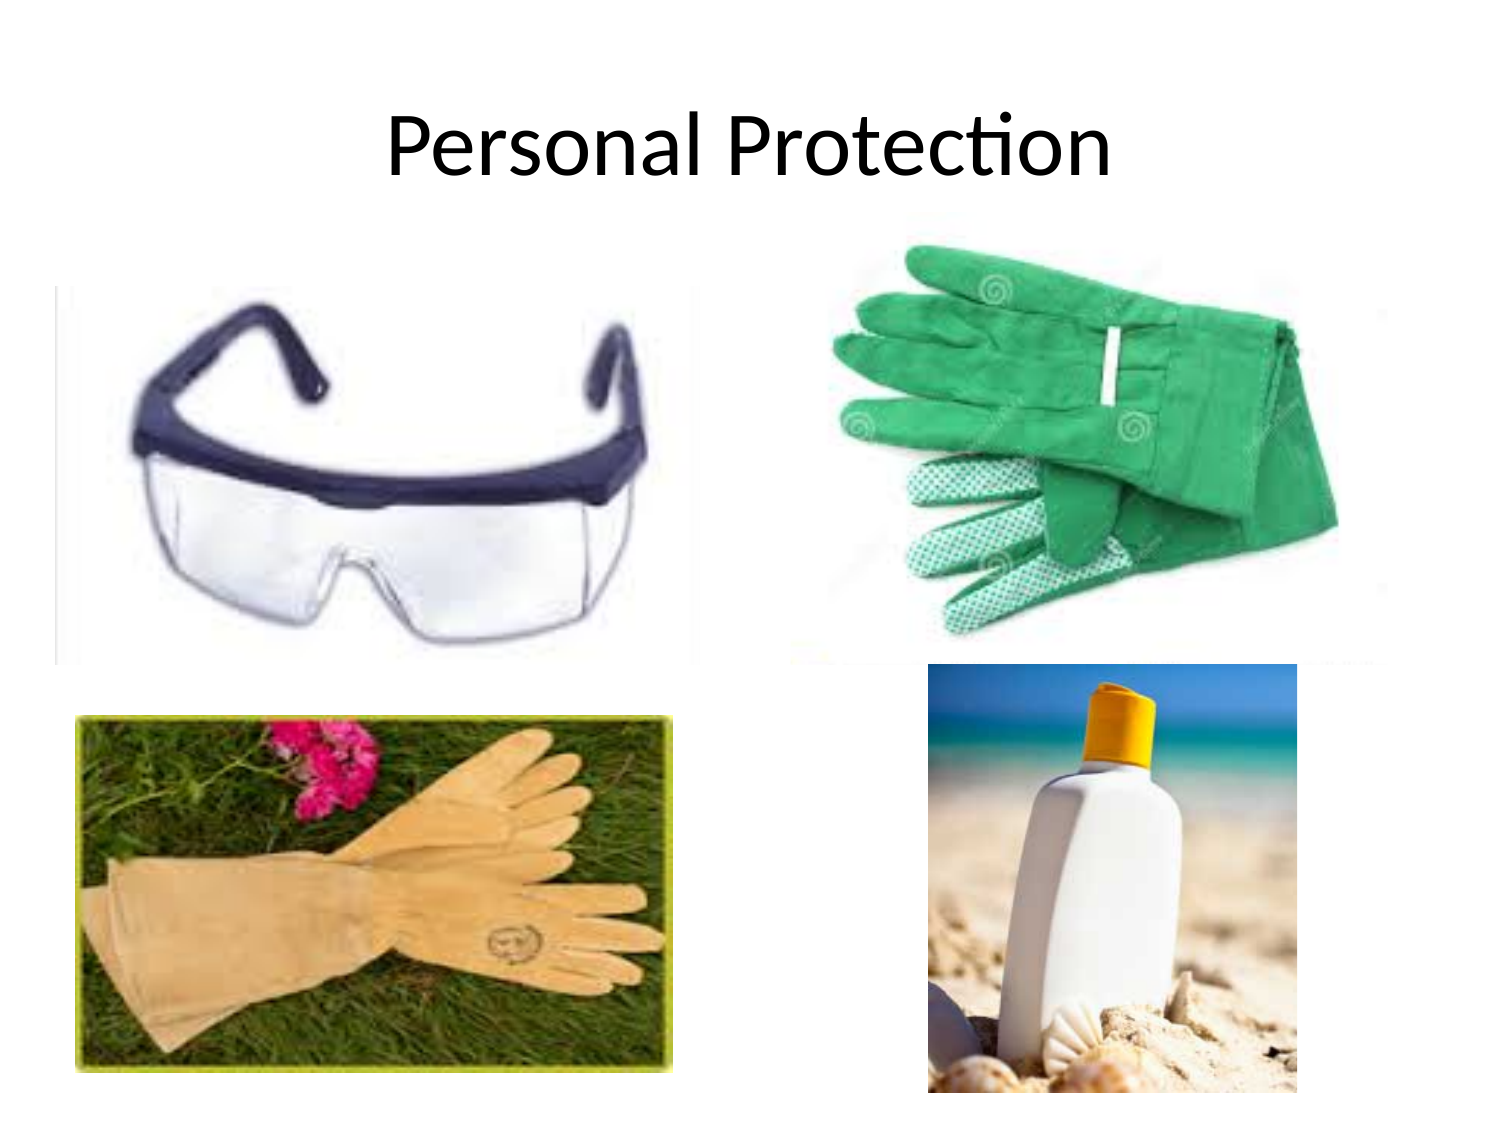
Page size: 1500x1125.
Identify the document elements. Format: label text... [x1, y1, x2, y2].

picture [790, 211, 1388, 1094]
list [27, 286, 701, 665]
picture [74, 715, 673, 1073]
title Personal Protection [75, 45, 1425, 233]
